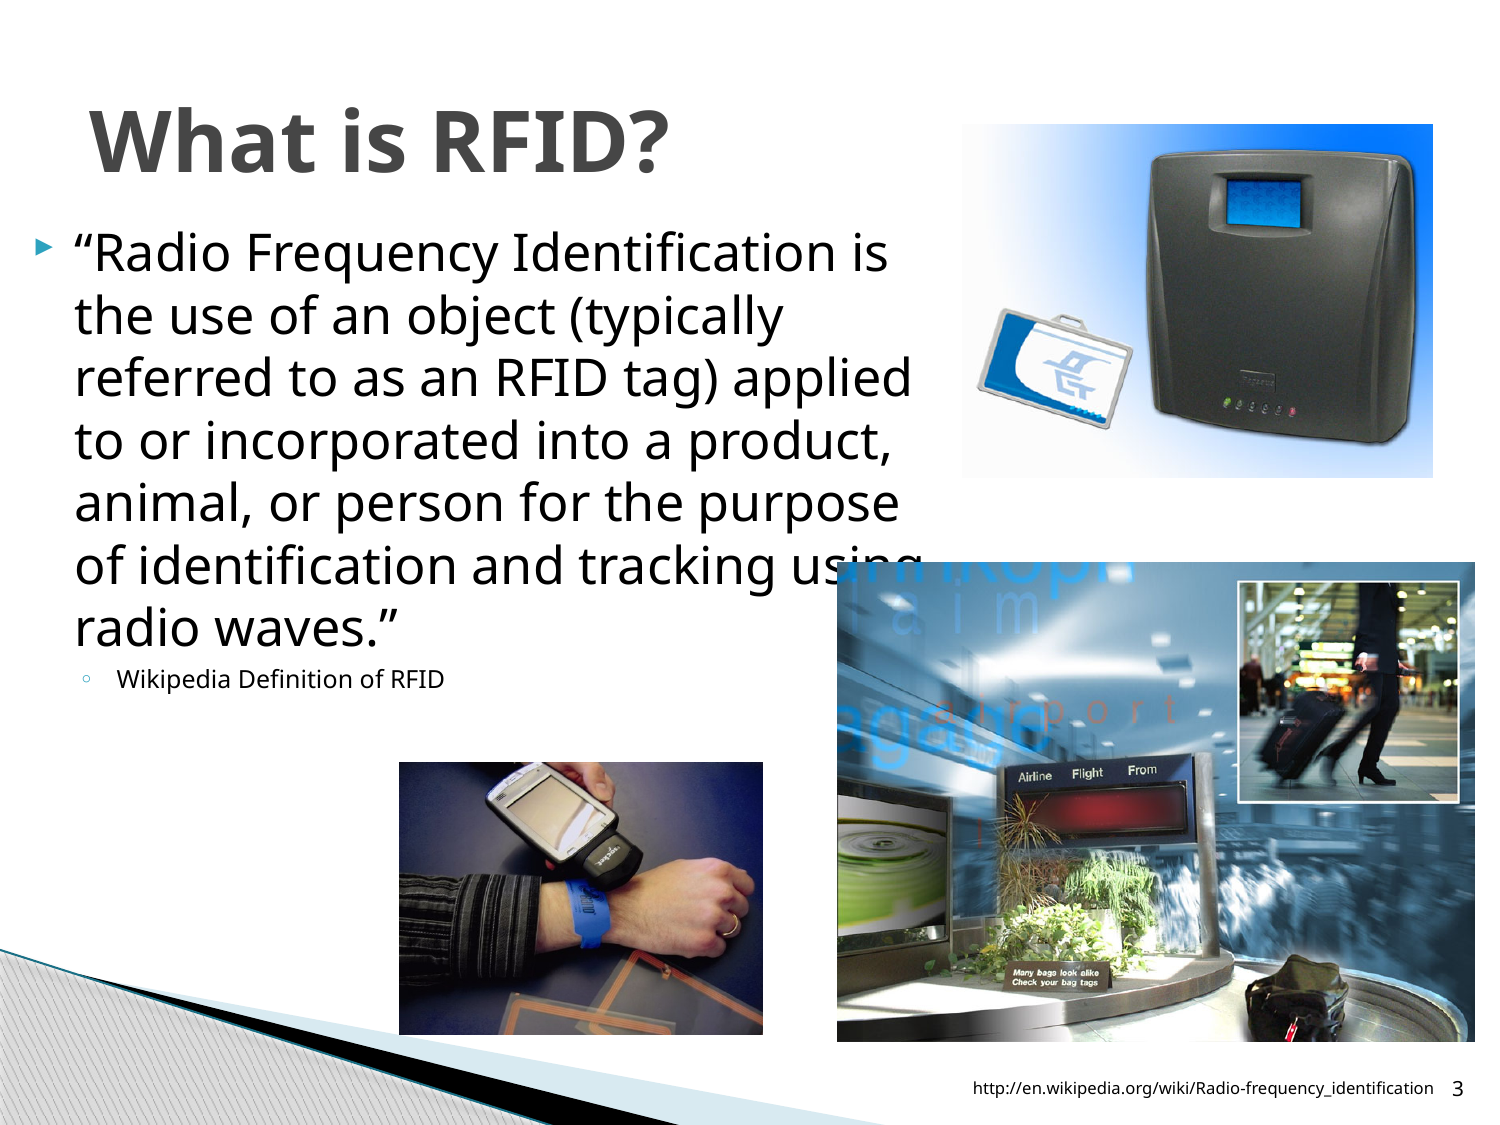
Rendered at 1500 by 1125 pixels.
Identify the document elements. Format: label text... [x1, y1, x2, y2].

slide_number 3 [1418, 1051, 1479, 1112]
footer http://en.wikipedia.org/wiki/Radio-frequency_identification [718, 1074, 1450, 1125]
list “Radio Frequency Identification is the use of an object (typically referred to as an RFID tag) applied to or incorporated into a product, animal, or person for the purpose of identification and tracking using radio waves.” Wikipedia Definition of RFID [0, 212, 963, 980]
title What is RFID? [75, 45, 1425, 233]
picture [837, 562, 1476, 1042]
picture [962, 124, 1433, 478]
picture [399, 762, 763, 1035]
